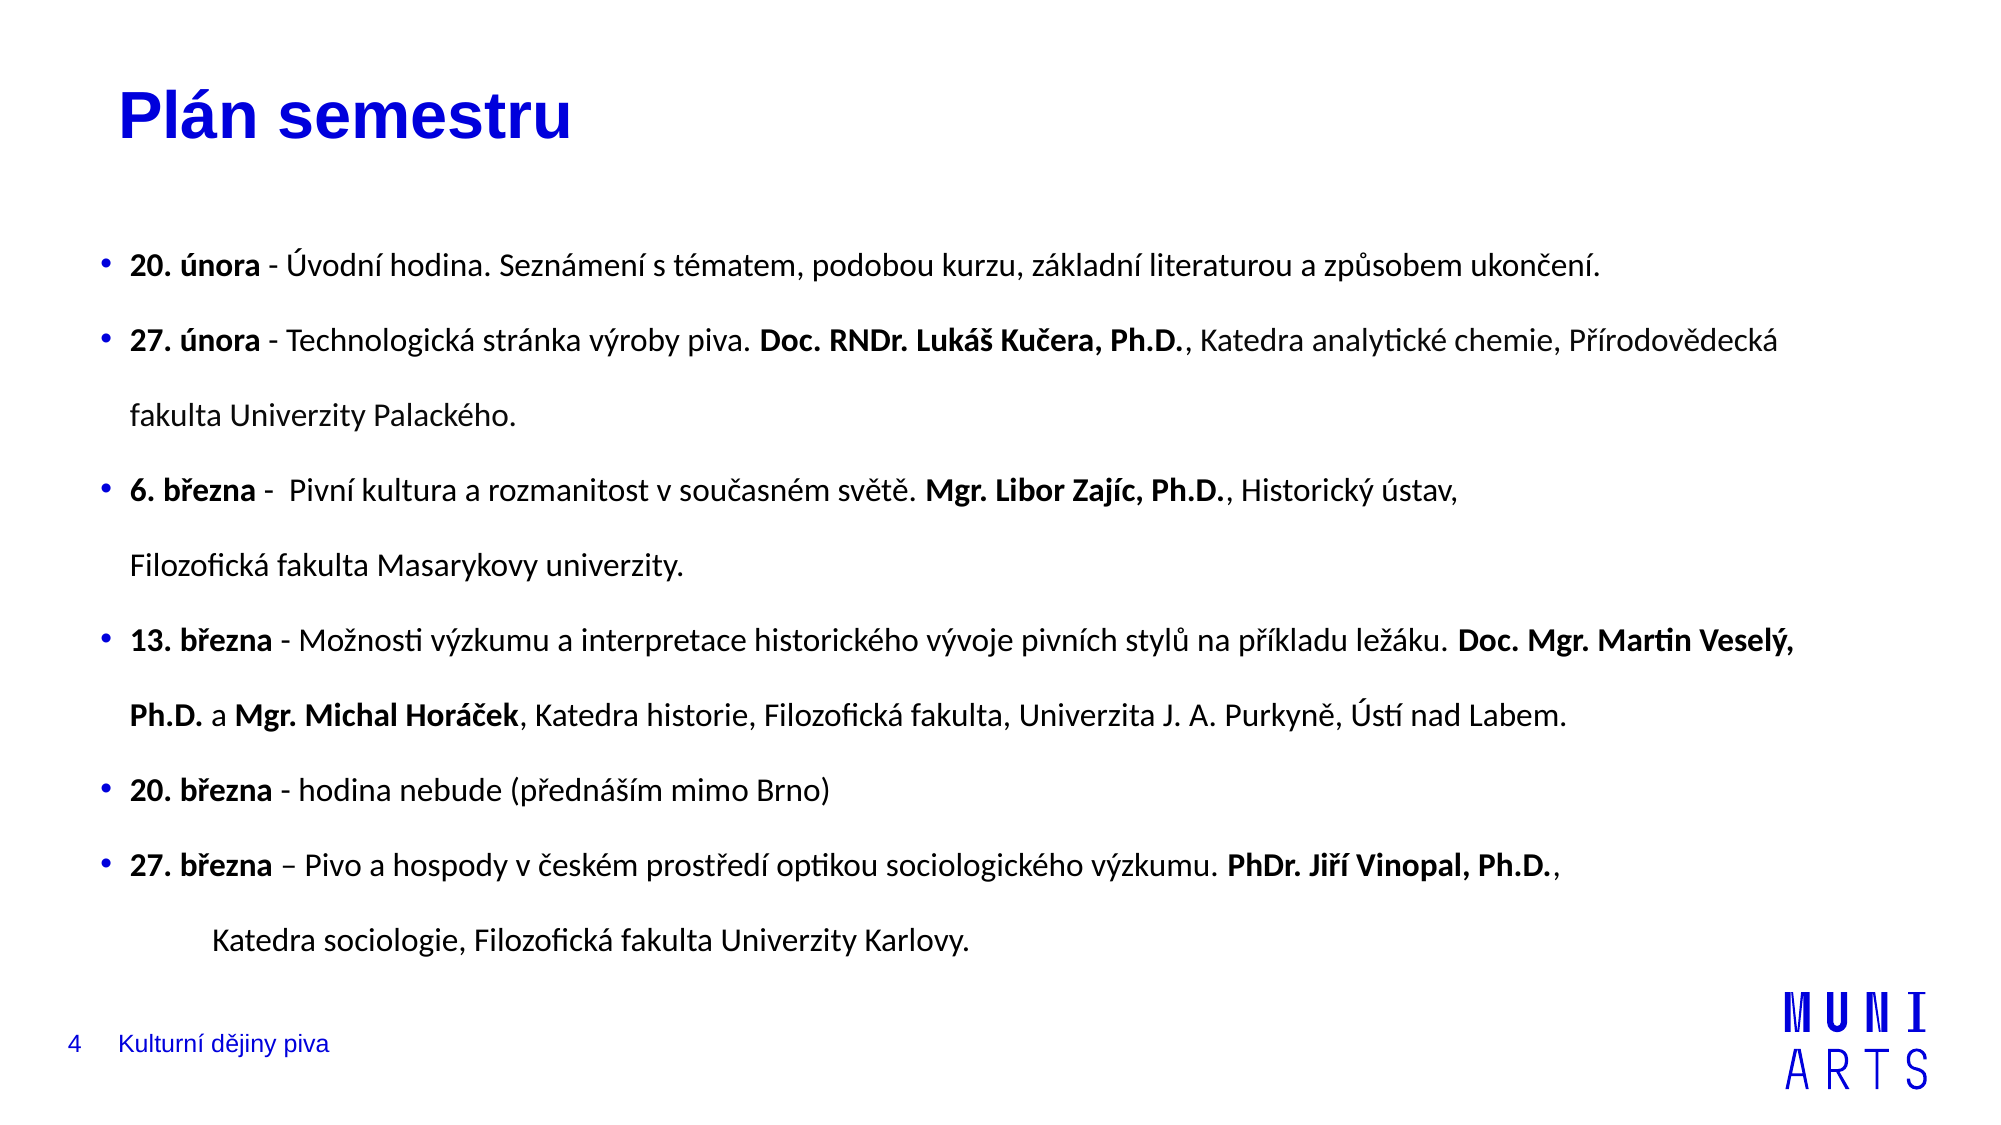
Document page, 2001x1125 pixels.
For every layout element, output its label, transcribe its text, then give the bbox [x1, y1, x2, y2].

list 20. února - Úvodní hodina. Seznámení s tématem, podobou kurzu, základní literaturou a způsobem ukončení. 27. února - Technologická stránka výroby piva. Doc. RNDr. Lukáš Kučera, Ph.D., Katedra analytické chemie, Přírodovědecká fakulta Univerzity Palackého. 6. března - Pivní kultura a rozmanitost v současném světě. Mgr. Libor Zajíc, Ph.D., Historický ústav, Filozofická fakulta Masarykovy univerzity. 13. března - Možnosti výzkumu a interpretace historického vývoje pivních stylů na příkladu ležáku. Doc. Mgr. Martin Veselý, Ph.D. a Mgr. Michal Horáček, Katedra historie, Filozofická fakulta, Univerzita J. A. Purkyně, Ústí nad Labem. 20. března - hodina nebude (přednáším mimo Brno) 27. března – Pivo a hospody v českém prostředí optikou sociologického výzkumu. PhDr. Jiří Vinopal, Ph.D., Katedra sociologie, Filozofická fakulta Univerzity Karlovy. [88, 208, 1853, 956]
slide_number 4 [67, 1021, 110, 1063]
footer Kulturní dějiny piva [118, 1021, 1418, 1063]
title Plán semestru [118, 68, 1883, 143]
